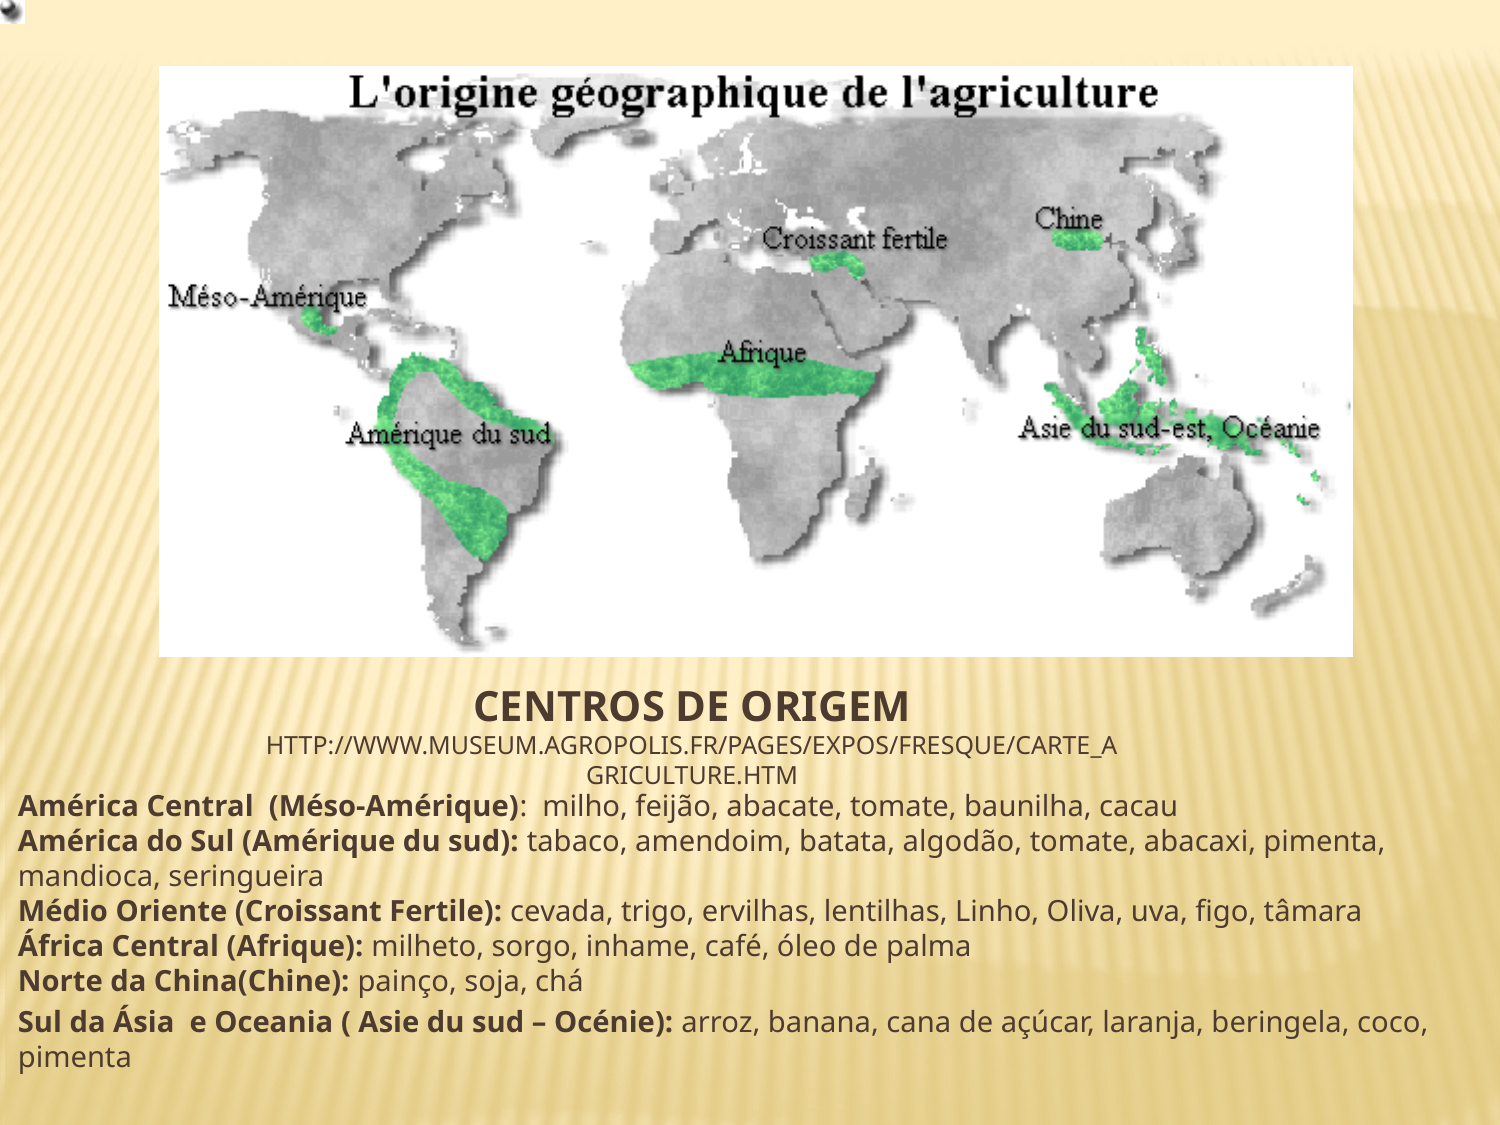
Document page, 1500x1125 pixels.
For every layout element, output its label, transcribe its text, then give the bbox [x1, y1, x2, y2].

title Centros de origem http://www.museum.agropolis.fr/pages/expos/fresque/carte_agriculture.htm [242, 675, 1143, 786]
table_cell - [146, 61, 1365, 679]
list América Central (Méso-Amérique): milho, feijão, abacate, tomate, baunilha, cacau América do Sul (Amérique du sud): tabaco, amendoim, batata, algodão, tomate, abacaxi, pimenta, mandioca, seringueira Médio Oriente (Croissant Fertile): cevada, trigo, ervilhas, lentilhas, Linho, Oliva, uva, figo, tâmara África Central (Afrique): milheto, sorgo, inhame, café, óleo de palma Norte da China(Chine): painço, soja, chá Sul da Ásia e Oceania ( Asie du sud – Océnie): arroz, banana, cana de açúcar, laranja, beringela, coco, pimenta [0, 786, 1500, 1125]
picture [0, 0, 26, 24]
picture [159, 66, 1353, 658]
